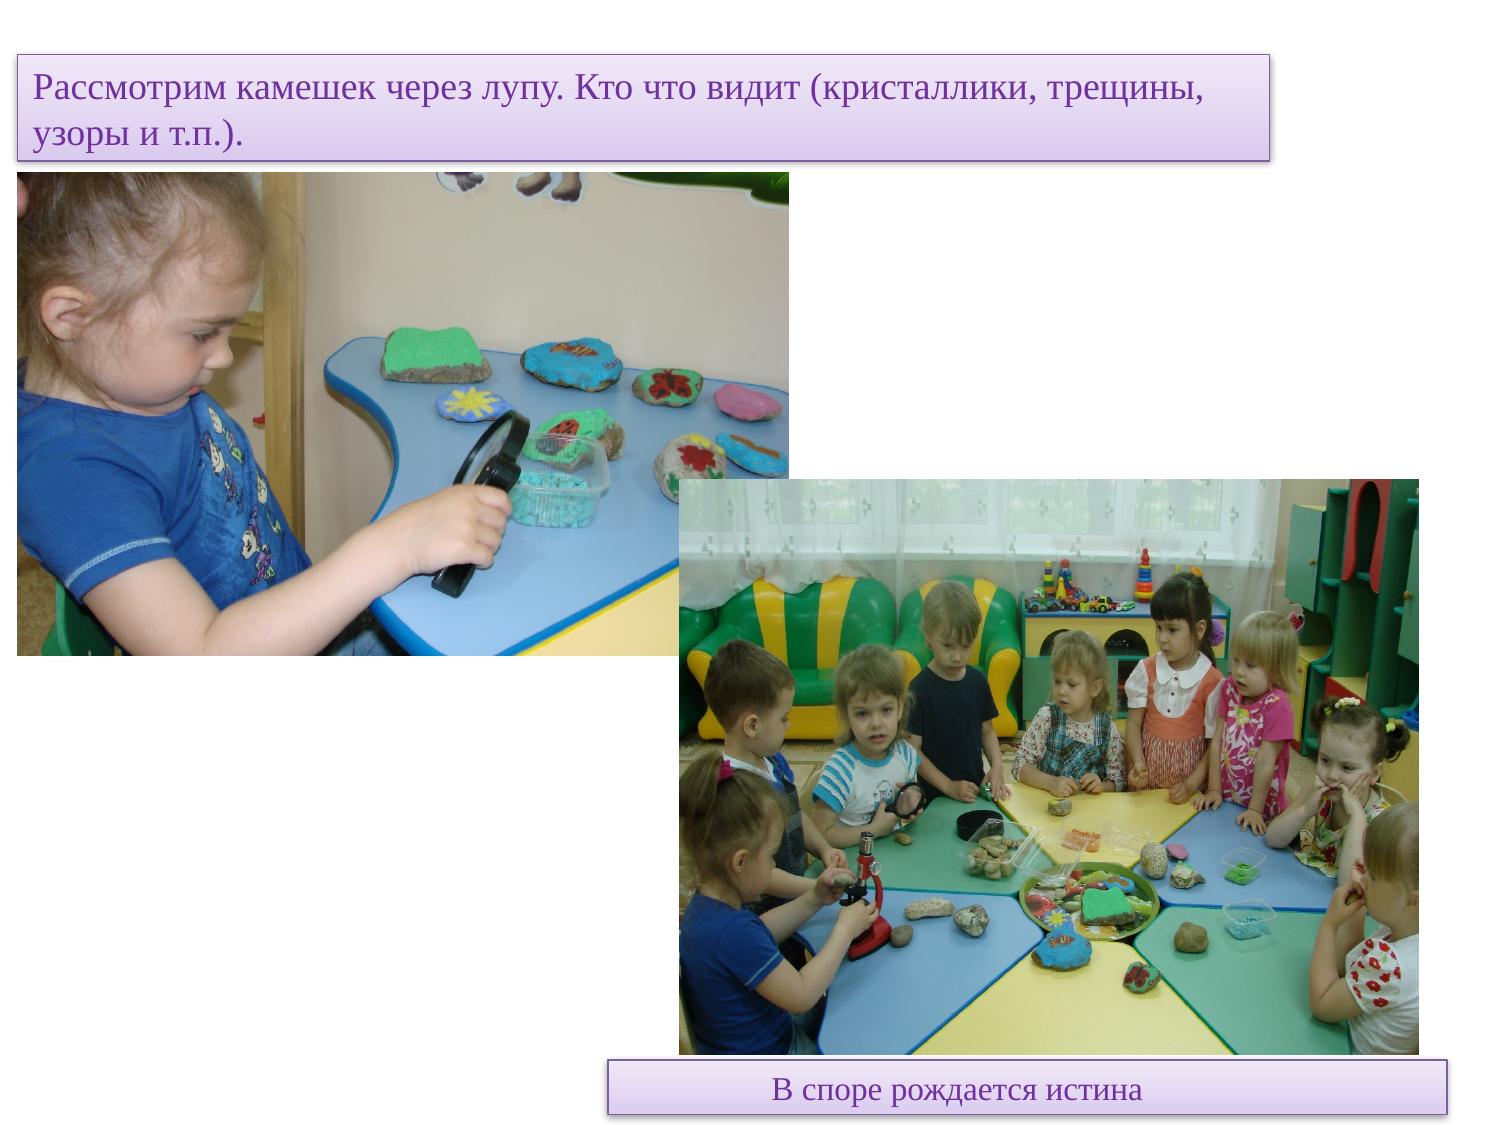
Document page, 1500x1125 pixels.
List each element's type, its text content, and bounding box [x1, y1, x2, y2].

text_box В споре рождается истина [607, 1059, 1448, 1115]
list Рассмотрим камешек через лупу. Кто что видит (кристаллики, трещины, узоры и т.п.). [17, 54, 1270, 162]
picture [17, 172, 1419, 1055]
